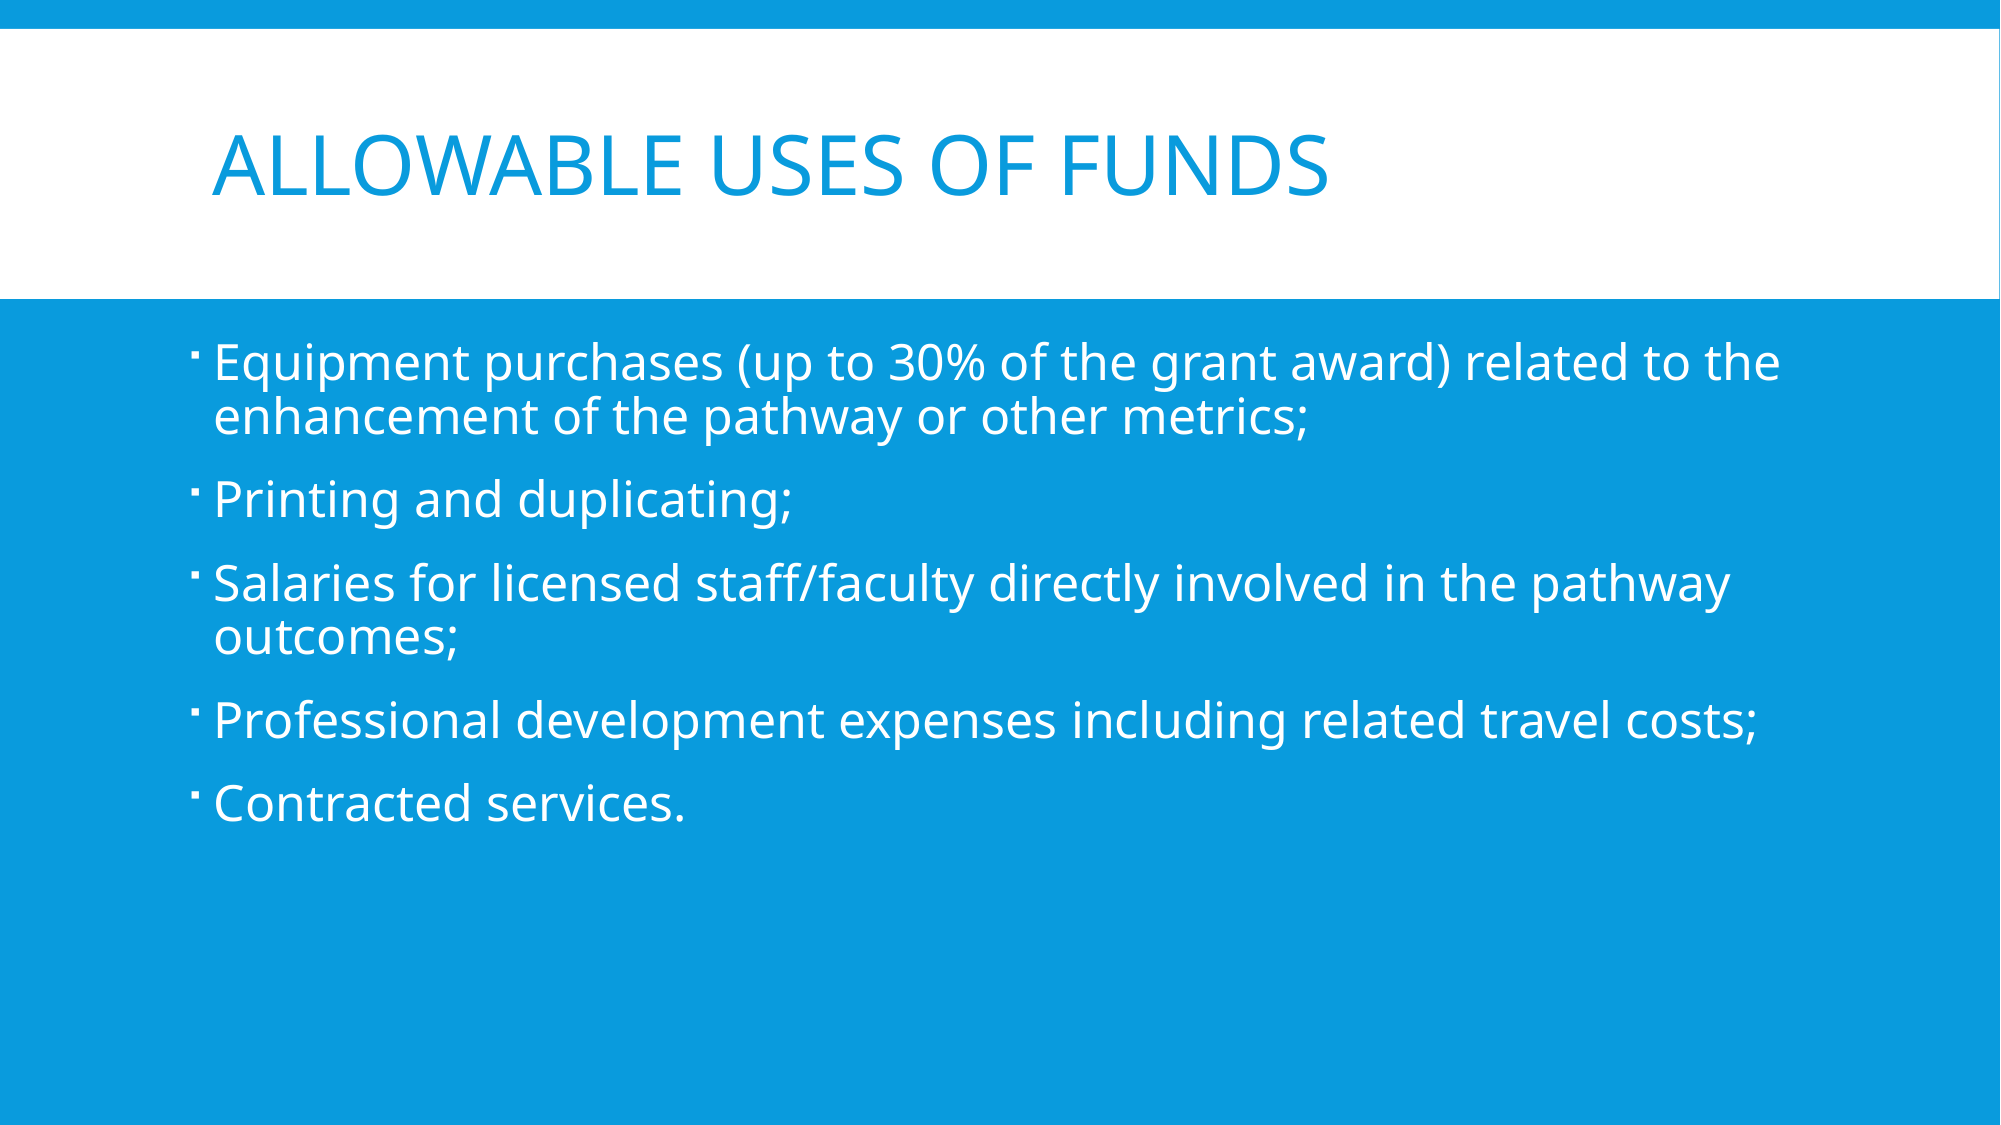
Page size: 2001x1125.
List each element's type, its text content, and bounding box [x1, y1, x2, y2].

title Allowable Uses of Funds [197, 46, 1803, 295]
list Equipment purchases (up to 30% of the grant award) related to the enhancement of the pathway or other metrics; Printing and duplicating; Salaries for licensed staff/faculty directly involved in the pathway outcomes; Professional development expenses including related travel costs; Contracted services. [168, 329, 1803, 1020]
